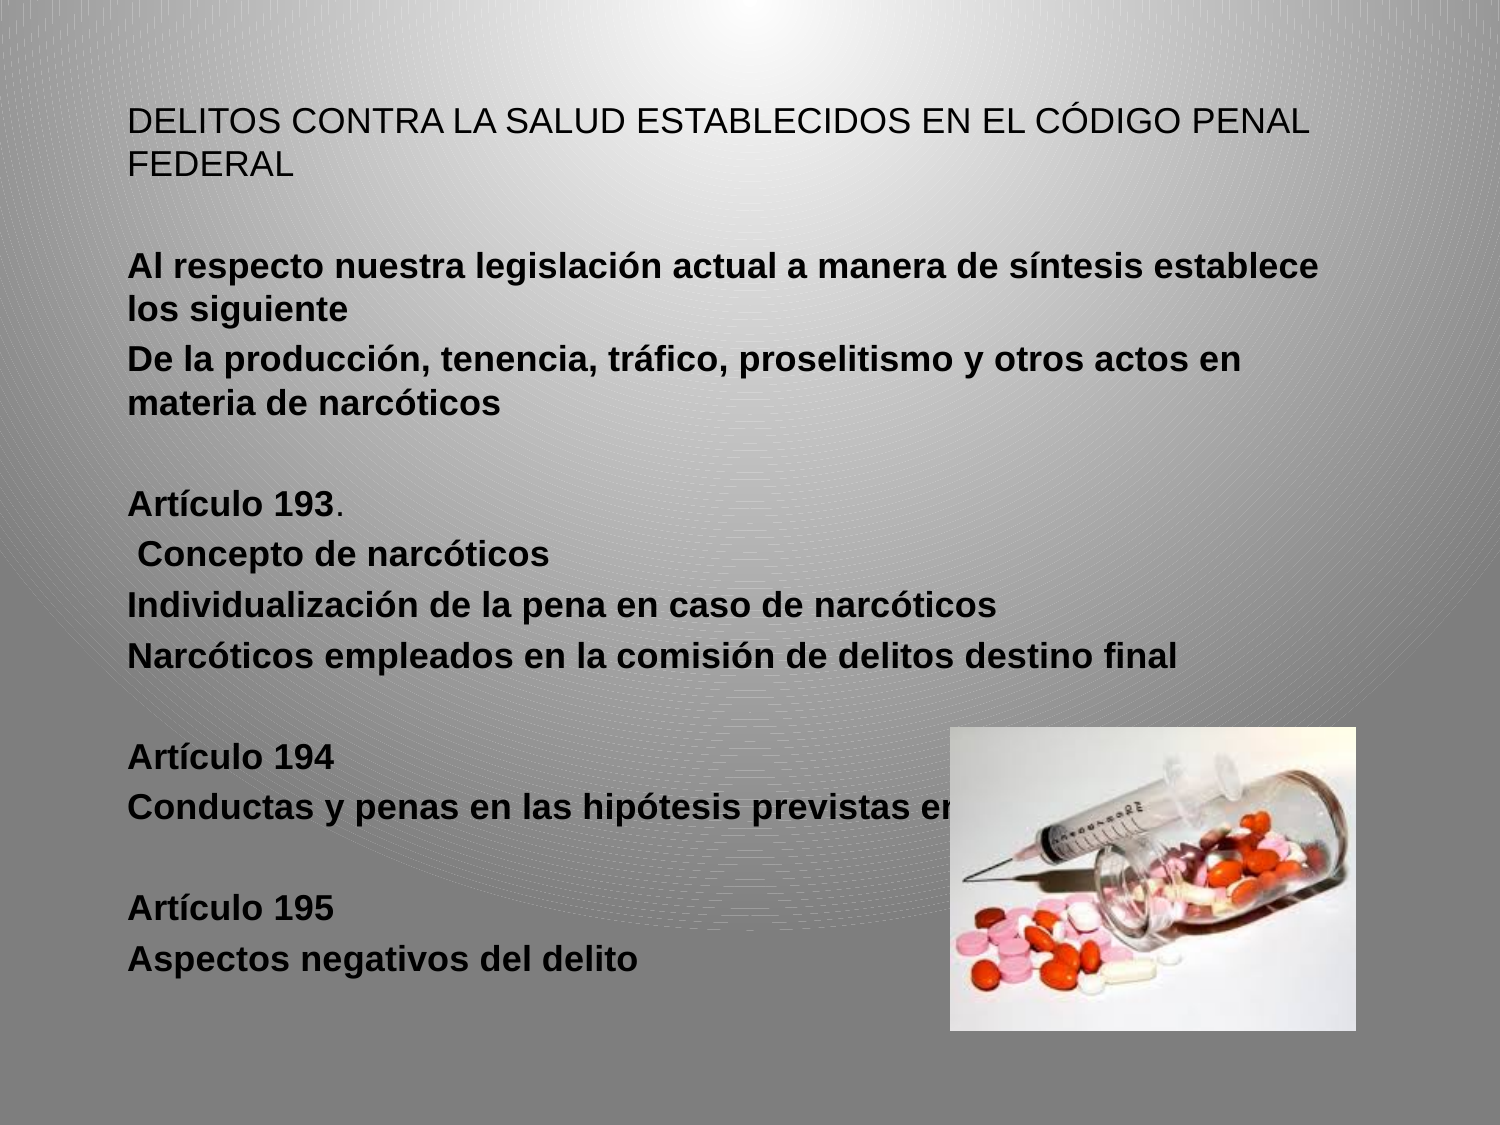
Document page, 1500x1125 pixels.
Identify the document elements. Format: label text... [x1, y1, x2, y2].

list DELITOS CONTRA LA SALUD ESTABLECIDOS EN EL CÓDIGO PENAL FEDERAL Al respecto nuestra legislación actual a manera de síntesis establece los siguiente De la producción, tenencia, tráfico, proselitismo y otros actos en materia de narcóticos Artículo 193. Concepto de narcóticos Individualización de la pena en caso de narcóticos Narcóticos empleados en la comisión de delitos destino final Artículo 194 Conductas y penas en las hipótesis previstas en estos delitos Artículo 195 Aspectos negativos del delito [112, 90, 1394, 1000]
picture [950, 727, 1356, 1032]
